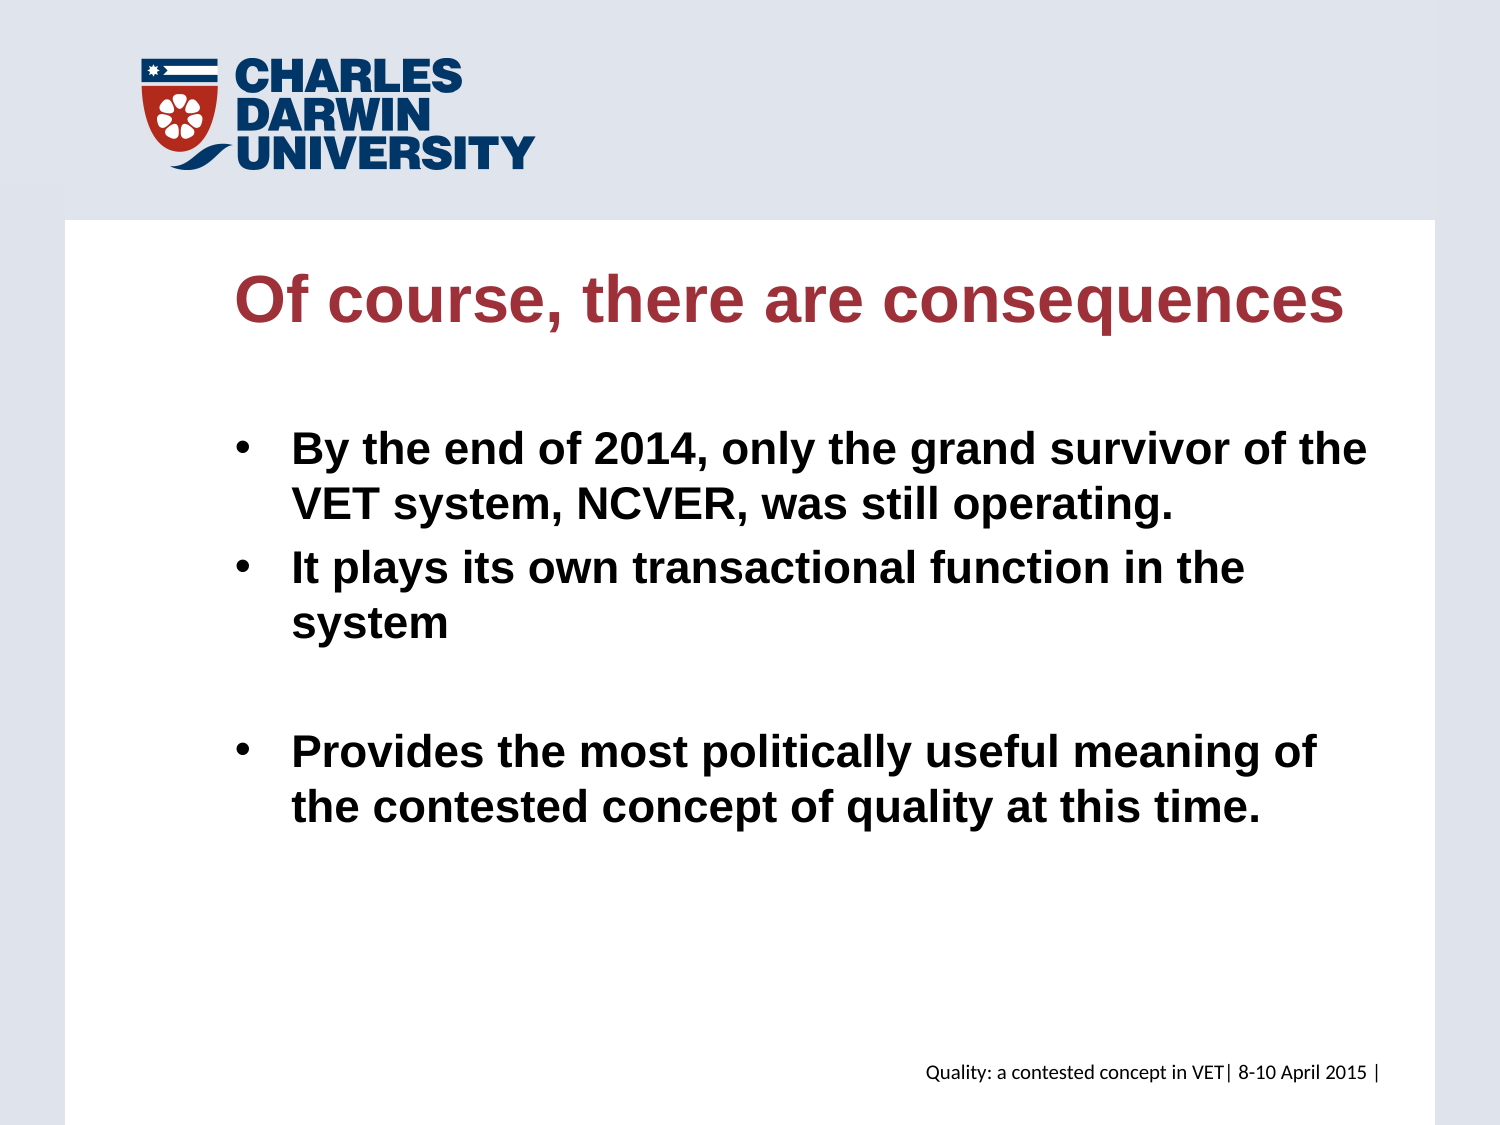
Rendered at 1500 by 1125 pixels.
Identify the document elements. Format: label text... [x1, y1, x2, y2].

list By the end of 2014, only the grand survivor of the VET system, NCVER, was still operating. It plays its own transactional function in the system Provides the most politically useful meaning of the contested concept of quality at this time. [219, 411, 1406, 1006]
list Of course, there are consequences [219, 248, 1406, 390]
picture [0, 0, 1500, 1125]
